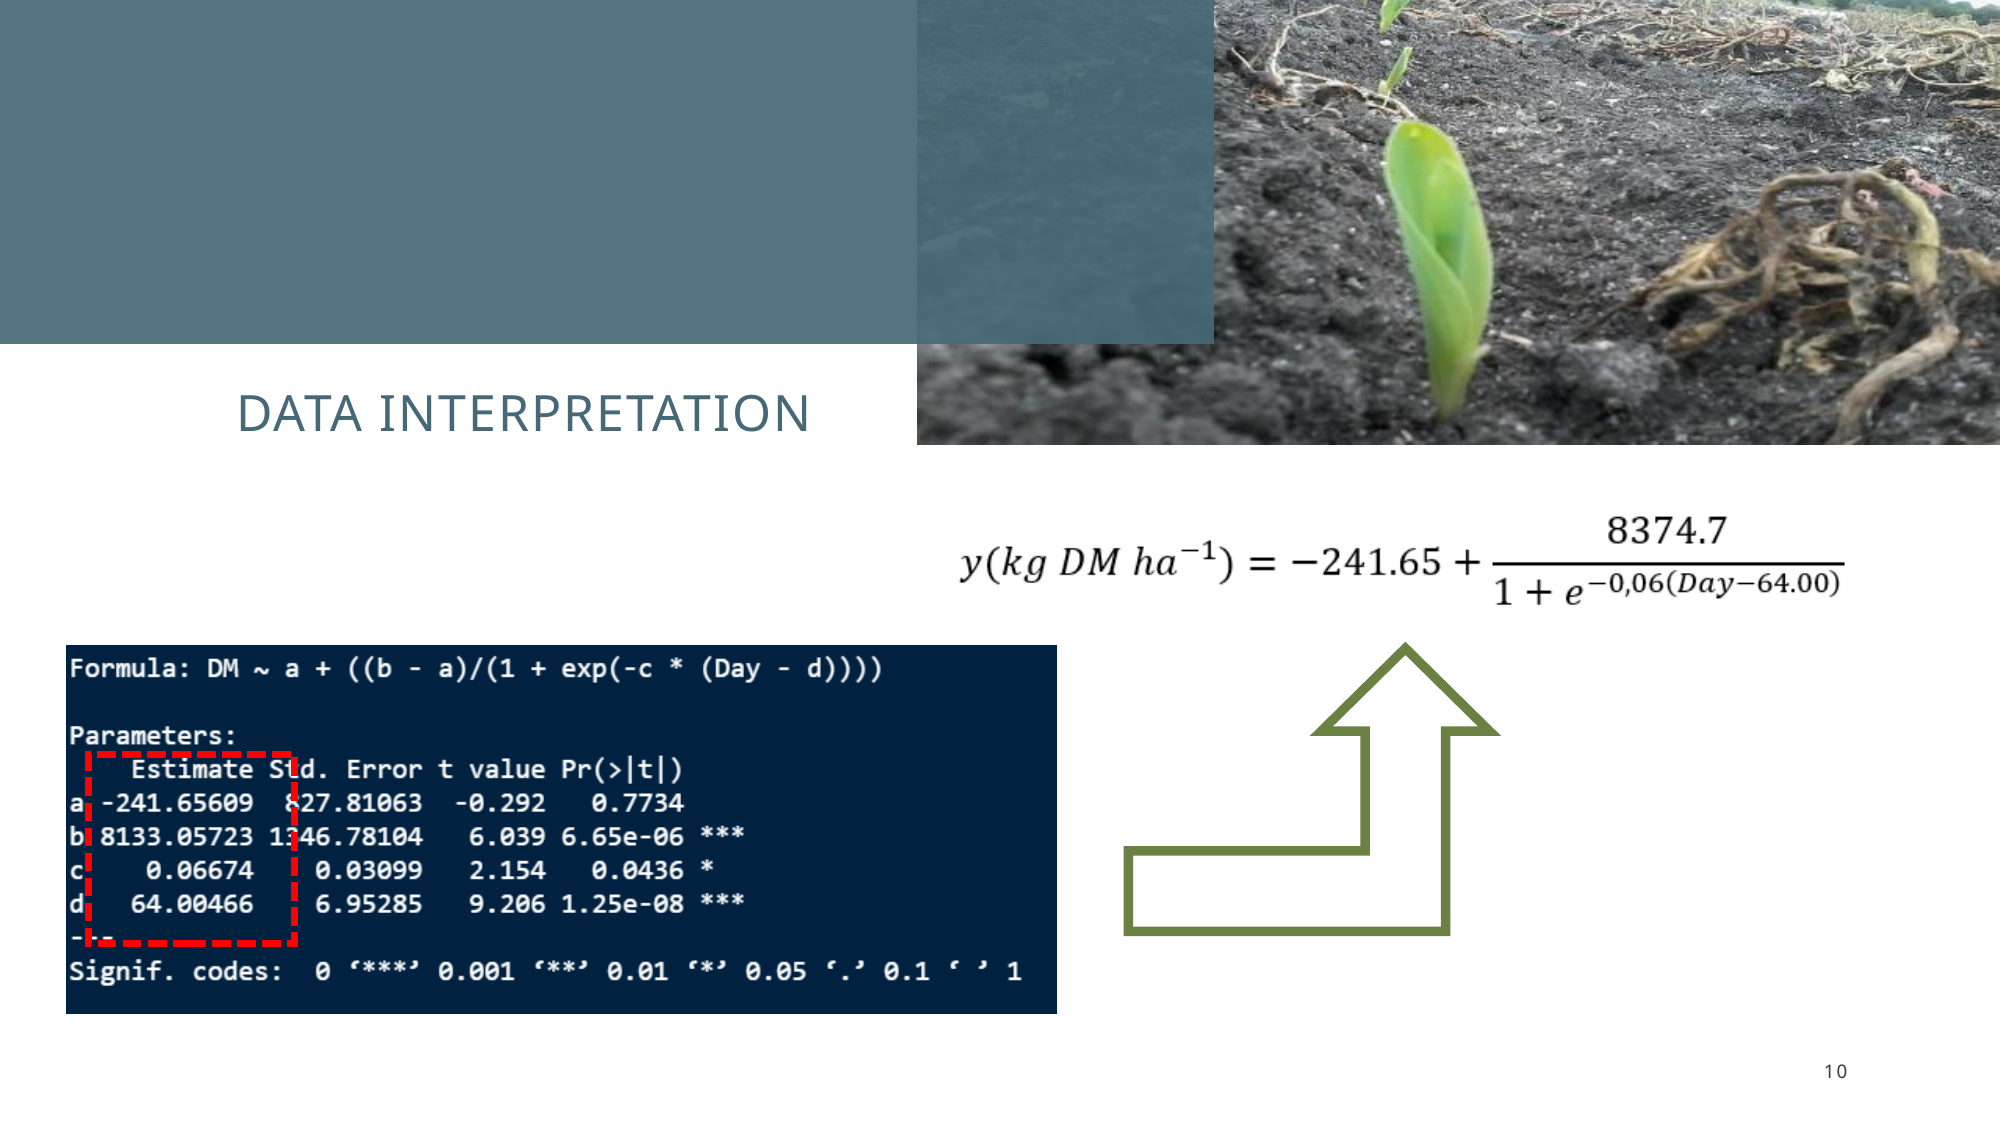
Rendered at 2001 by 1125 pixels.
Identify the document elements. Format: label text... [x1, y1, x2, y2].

title Data interpretation [221, 360, 902, 451]
text_box [1127, 649, 1493, 933]
picture [917, 0, 2000, 445]
slide_number 10 [1412, 1042, 1863, 1103]
picture [66, 473, 1895, 1014]
text_box [0, 0, 917, 345]
